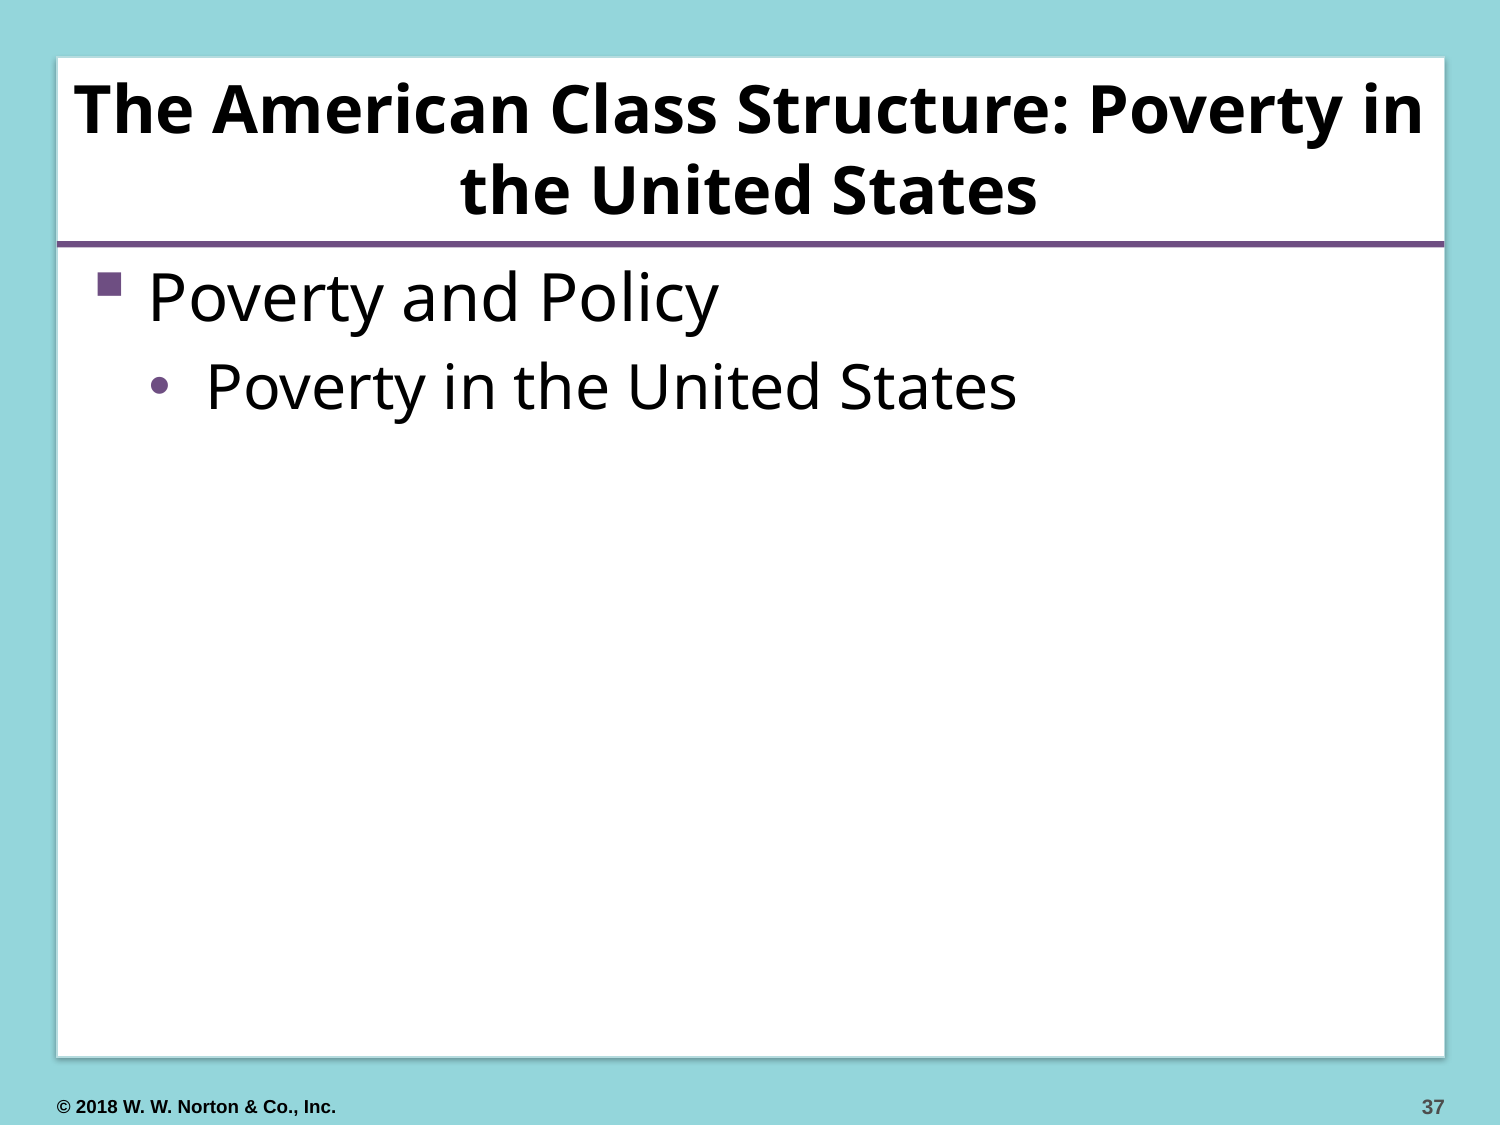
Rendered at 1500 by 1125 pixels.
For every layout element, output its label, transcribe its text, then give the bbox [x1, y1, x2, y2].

title The American Class Structure: Poverty in the United States [57, 57, 1443, 238]
list Poverty and Policy Poverty in the United States [76, 247, 1413, 1025]
